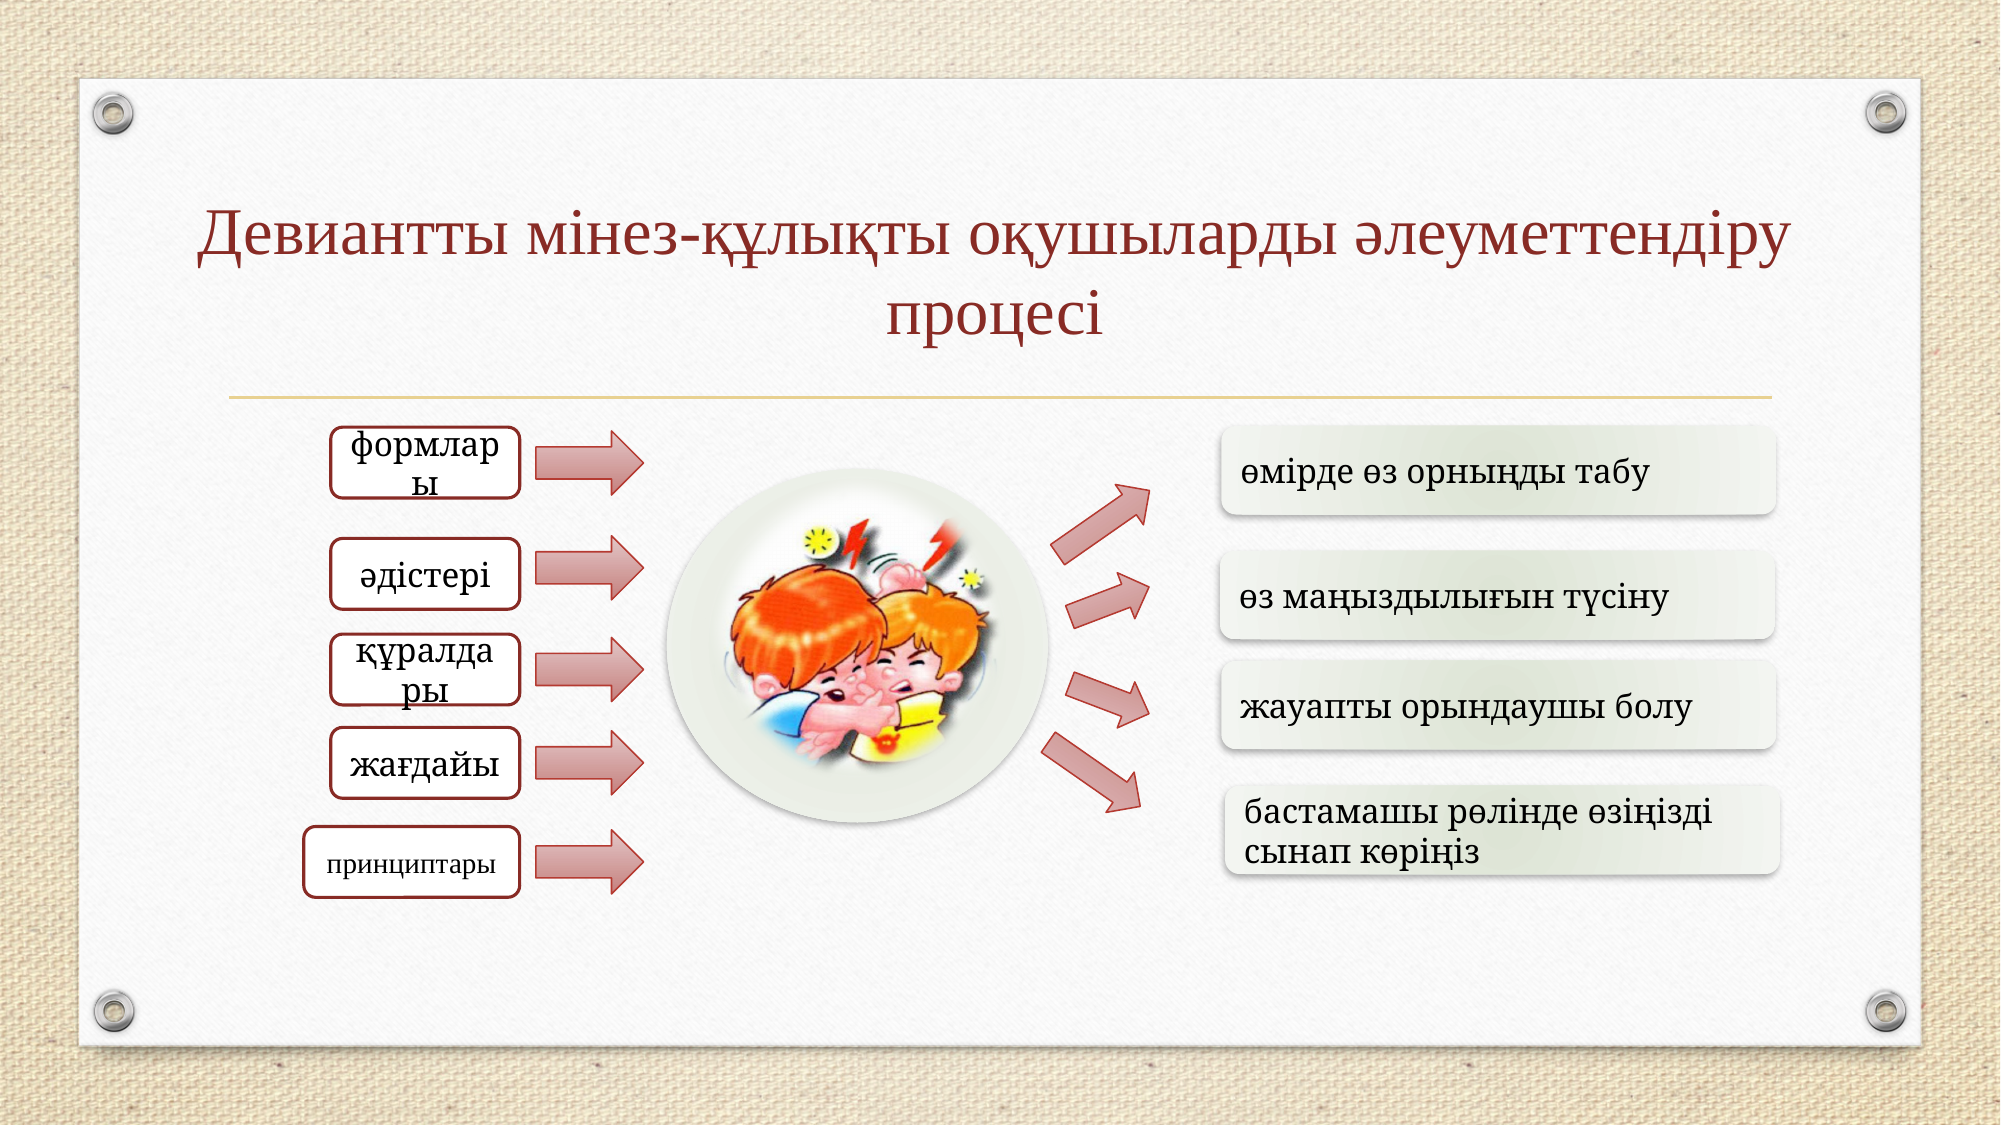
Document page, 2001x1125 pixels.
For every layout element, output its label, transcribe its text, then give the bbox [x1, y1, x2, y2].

text_box [535, 430, 645, 496]
text_box [1064, 572, 1150, 630]
text_box [535, 636, 645, 703]
text_box бастамашы рөлінде өзіңізді сынап көріңіз [1223, 784, 1782, 876]
picture [0, 0, 2001, 1125]
text_box [535, 535, 645, 601]
text_box [1049, 483, 1151, 566]
title Девиантты мінез-құлықты оқушыларды әлеуметтендіру процесі [80, 161, 1912, 375]
text_box өмірде өз орныңды табу [1220, 424, 1778, 516]
text_box әдістері [329, 537, 522, 611]
text_box формлары [329, 425, 522, 500]
text_box [535, 730, 645, 796]
text_box жауапты орындаушы болу [1220, 659, 1778, 751]
text_box принциптары [302, 825, 521, 899]
text_box [1064, 671, 1150, 729]
text_box өз маңыздылығын түсіну [1218, 549, 1777, 641]
text_box [1048, 731, 1141, 814]
text_box құралдары [329, 632, 522, 707]
text_box жағдайы [329, 726, 522, 800]
text_box [535, 829, 645, 895]
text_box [666, 468, 1048, 823]
